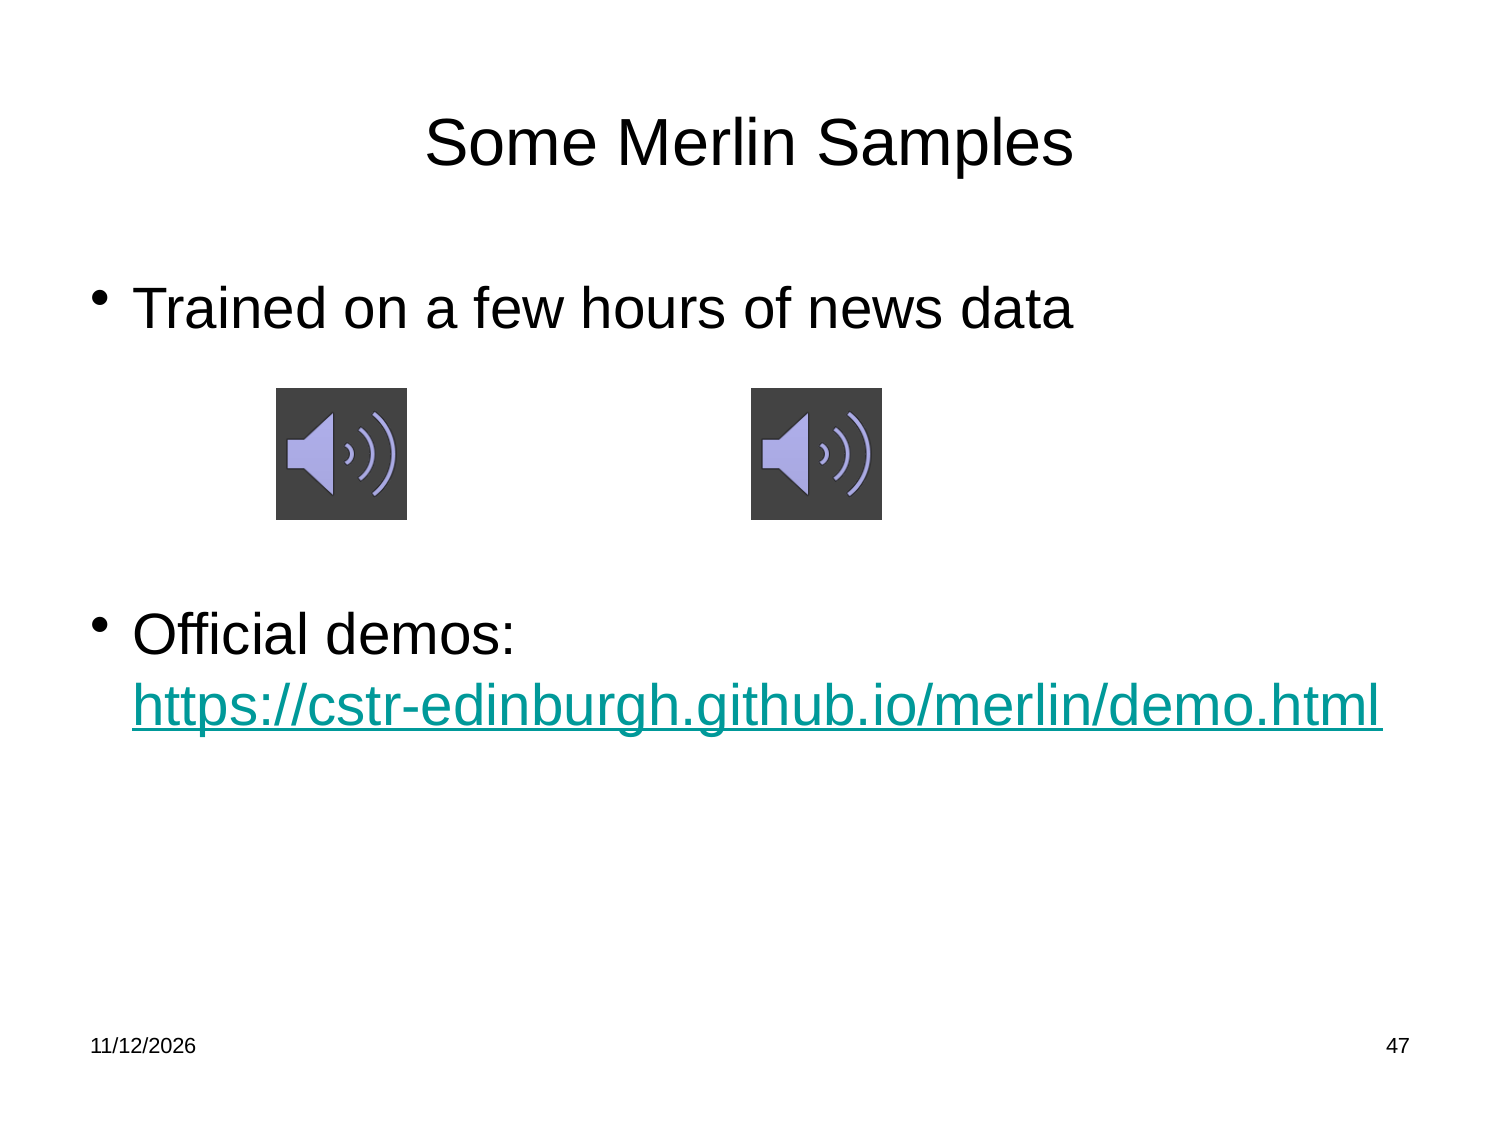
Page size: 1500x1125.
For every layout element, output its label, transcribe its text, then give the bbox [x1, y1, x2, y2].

title Some Merlin Samples [75, 45, 1425, 233]
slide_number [74, 1024, 426, 1103]
list Trained on a few hours of news data Official demos: https://cstr-edinburgh.github.io/merlin/demo.html [75, 262, 1425, 1005]
picture [274, 387, 409, 522]
picture [749, 387, 884, 522]
slide_number 47 [1074, 1024, 1426, 1103]
